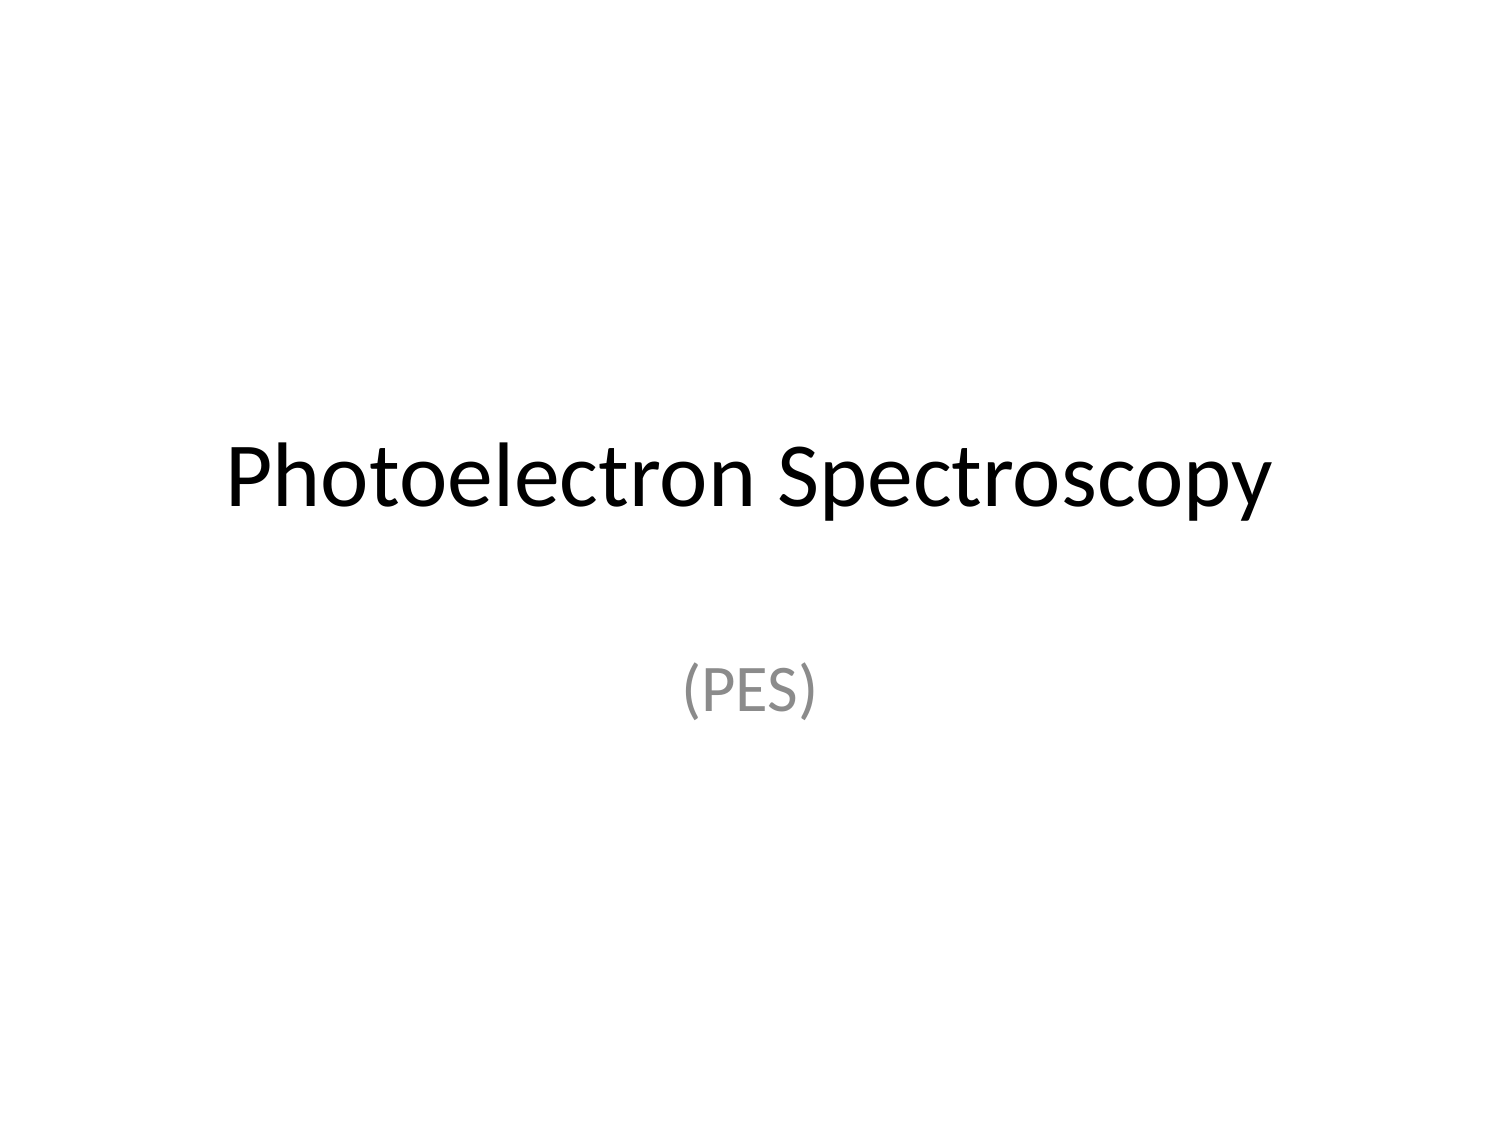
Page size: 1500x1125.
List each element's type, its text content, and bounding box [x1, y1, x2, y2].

title Photoelectron Spectroscopy [112, 349, 1388, 591]
subtitle (PES) [225, 637, 1275, 925]
